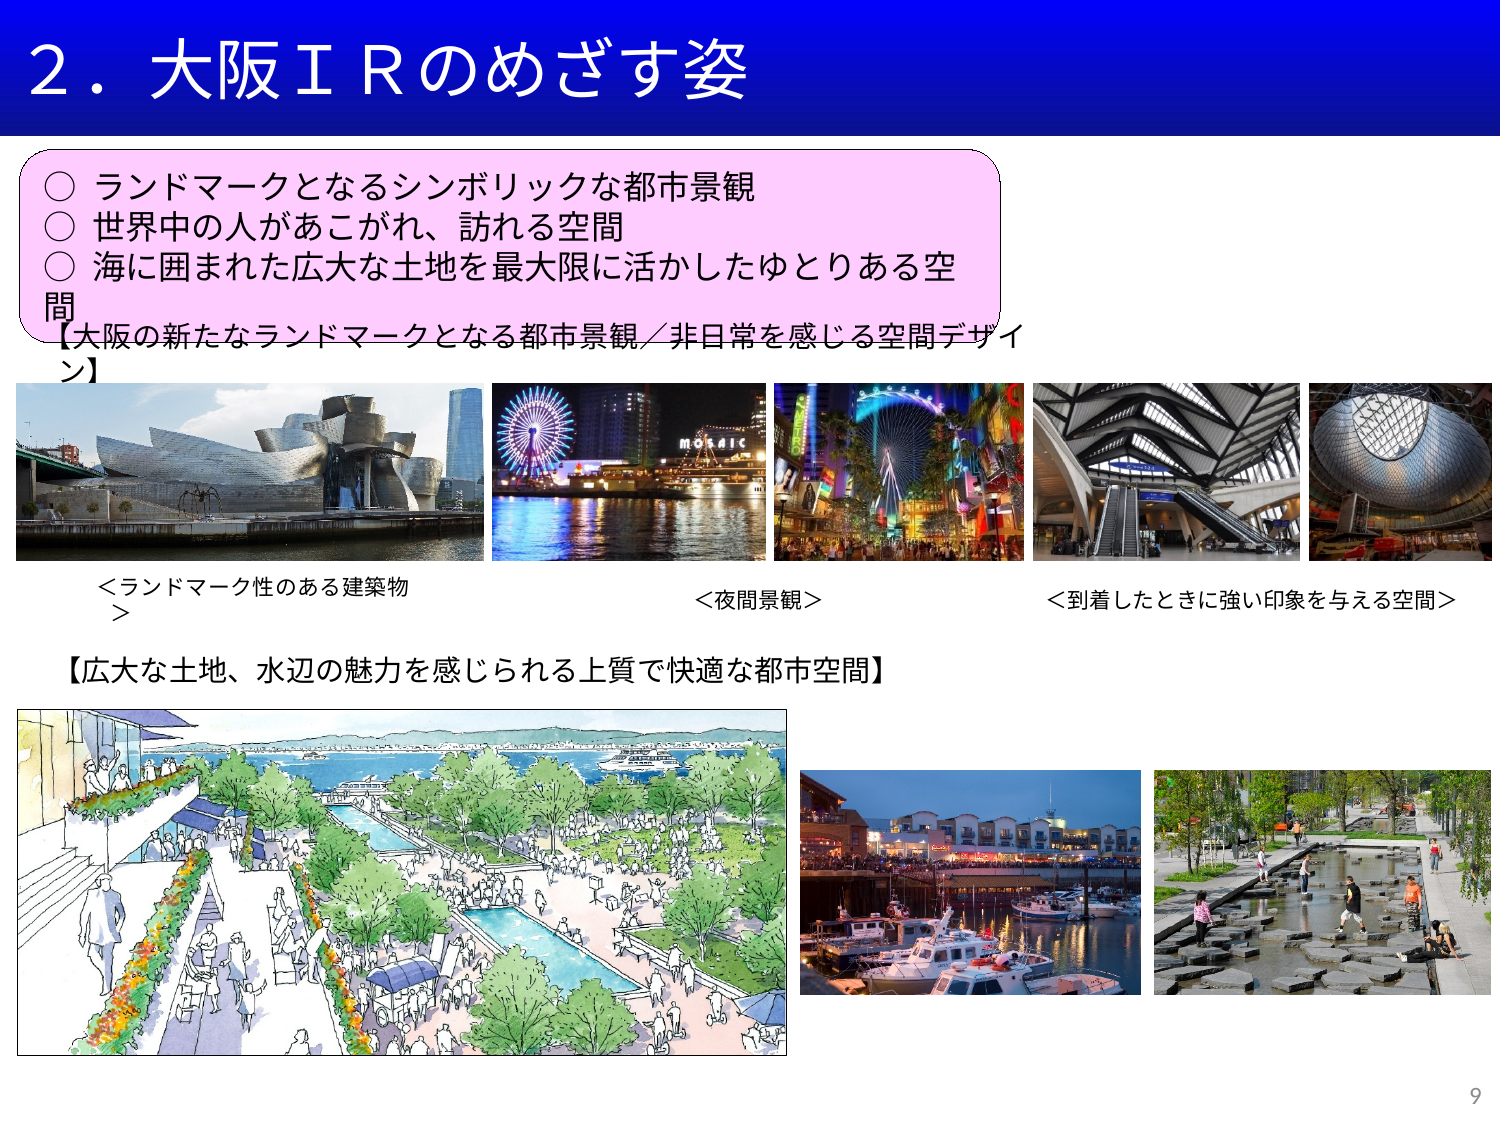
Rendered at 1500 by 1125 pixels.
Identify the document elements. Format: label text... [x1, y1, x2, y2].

picture [1308, 383, 1492, 561]
picture [17, 709, 786, 1056]
text_box ２．大阪ＩＲのめざす姿 [0, 0, 1500, 136]
picture [492, 383, 766, 561]
picture [799, 769, 1141, 995]
picture [1154, 769, 1491, 995]
picture [774, 383, 1024, 561]
text_box ＜夜間景観＞ [669, 576, 859, 619]
text_box 【大阪の新たなランドマークとなる都市景観／非日常を感じる空間デザイン】 [19, 312, 1045, 385]
picture [16, 383, 484, 561]
slide_number 9 [1146, 1065, 1497, 1125]
text_box ○ ランドマークとなるシンボリックな都市景観 ○ 世界中の人があこがれ、訪れる空間 ○ 海に囲まれた広大な土地を最大限に活かしたゆとりある空間 [19, 149, 1001, 312]
picture [1032, 383, 1301, 561]
text_box 【広大な土地、水辺の魅力を感じられる上質で快適な都市空間】 [28, 628, 1045, 706]
text_box ＜ランドマーク性のある建築物＞ [72, 576, 427, 619]
text_box ＜到着したときに強い印象を与える空間＞ [1022, 576, 1483, 619]
